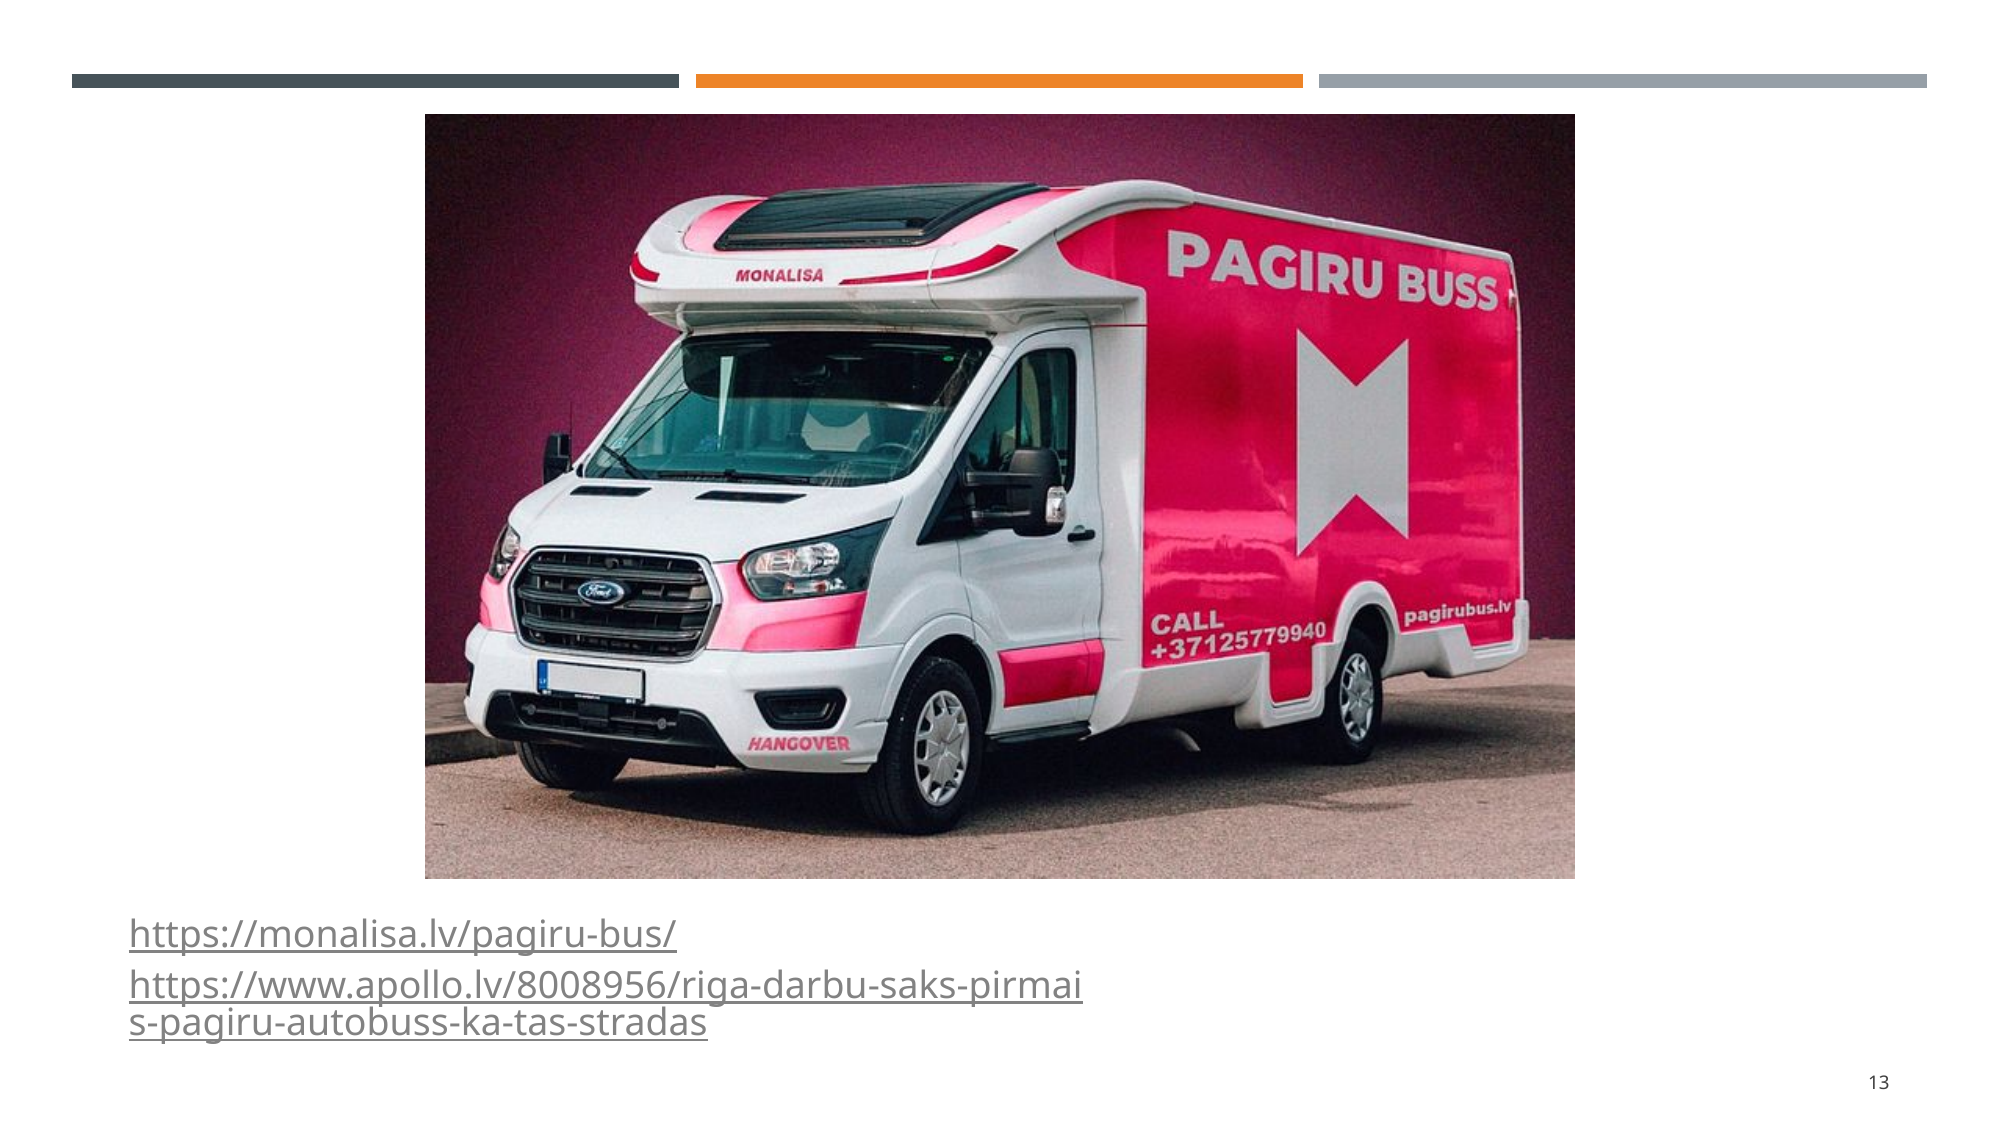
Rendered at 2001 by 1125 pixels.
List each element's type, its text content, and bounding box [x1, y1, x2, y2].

slide_number 13 [1732, 1053, 1905, 1114]
text_box https://monalisa.lv/pagiru-bus/ https://www.apollo.lv/8008956/riga-darbu-saks-pirmais-pagiru-autobuss-ka-tas-stradas [114, 902, 1114, 1064]
picture [425, 114, 1575, 880]
